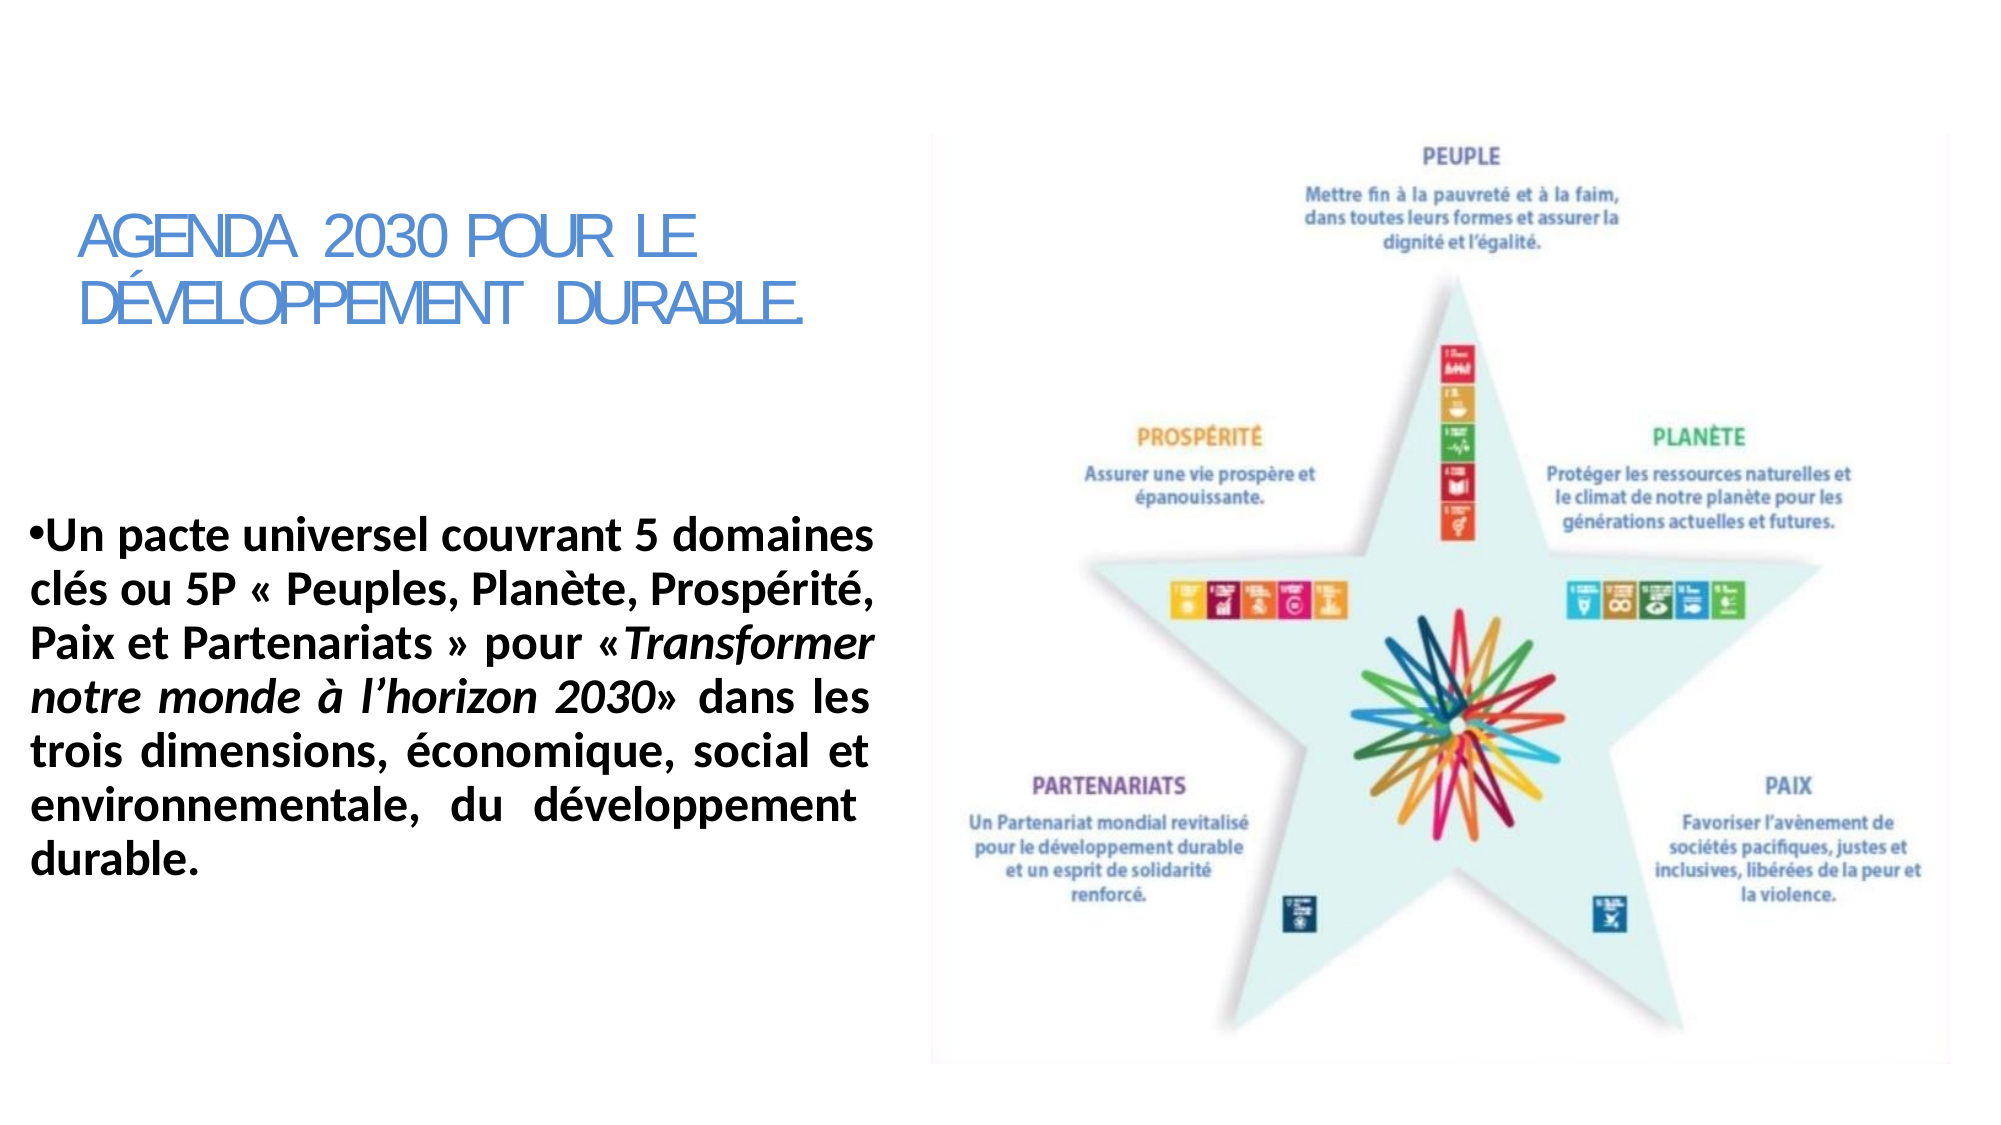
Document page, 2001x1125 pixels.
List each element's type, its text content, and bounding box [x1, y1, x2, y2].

text_box [931, 133, 1950, 1064]
text_box Un pacte universel couvrant 5 domaines clés ou 5P « Peuples, Planète, Prospérité, Paix et Partenariats » pour «Transformer notre monde à l’horizon 2030» dans les trois dimensions, économique, social et environnementale, du développement durable. [28, 499, 888, 886]
title AGENDA 2030 POUR LE DÉVELOPPEMENT DURABLE. [75, 191, 822, 391]
